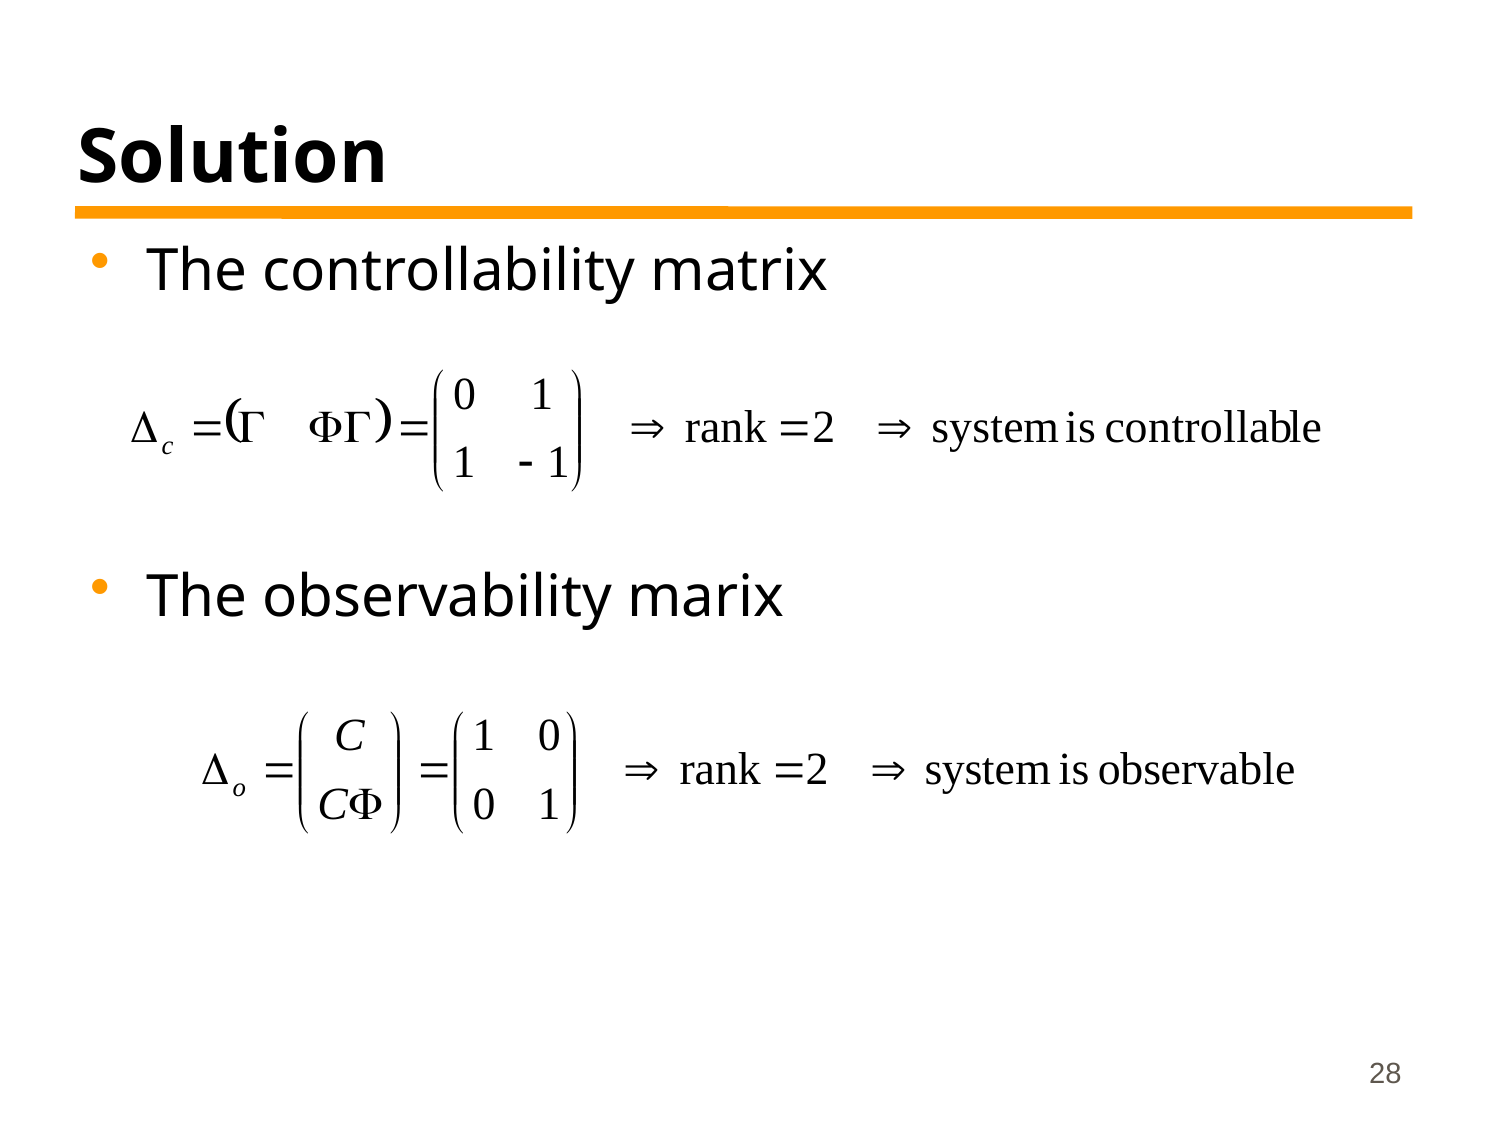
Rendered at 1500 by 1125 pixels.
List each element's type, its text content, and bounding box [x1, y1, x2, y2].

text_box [123, 362, 1331, 501]
list The controllability matrix The observability marix [75, 224, 1417, 994]
slide_number 28 [1103, 1021, 1417, 1098]
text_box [194, 703, 1303, 843]
title Solution [62, 66, 1313, 206]
